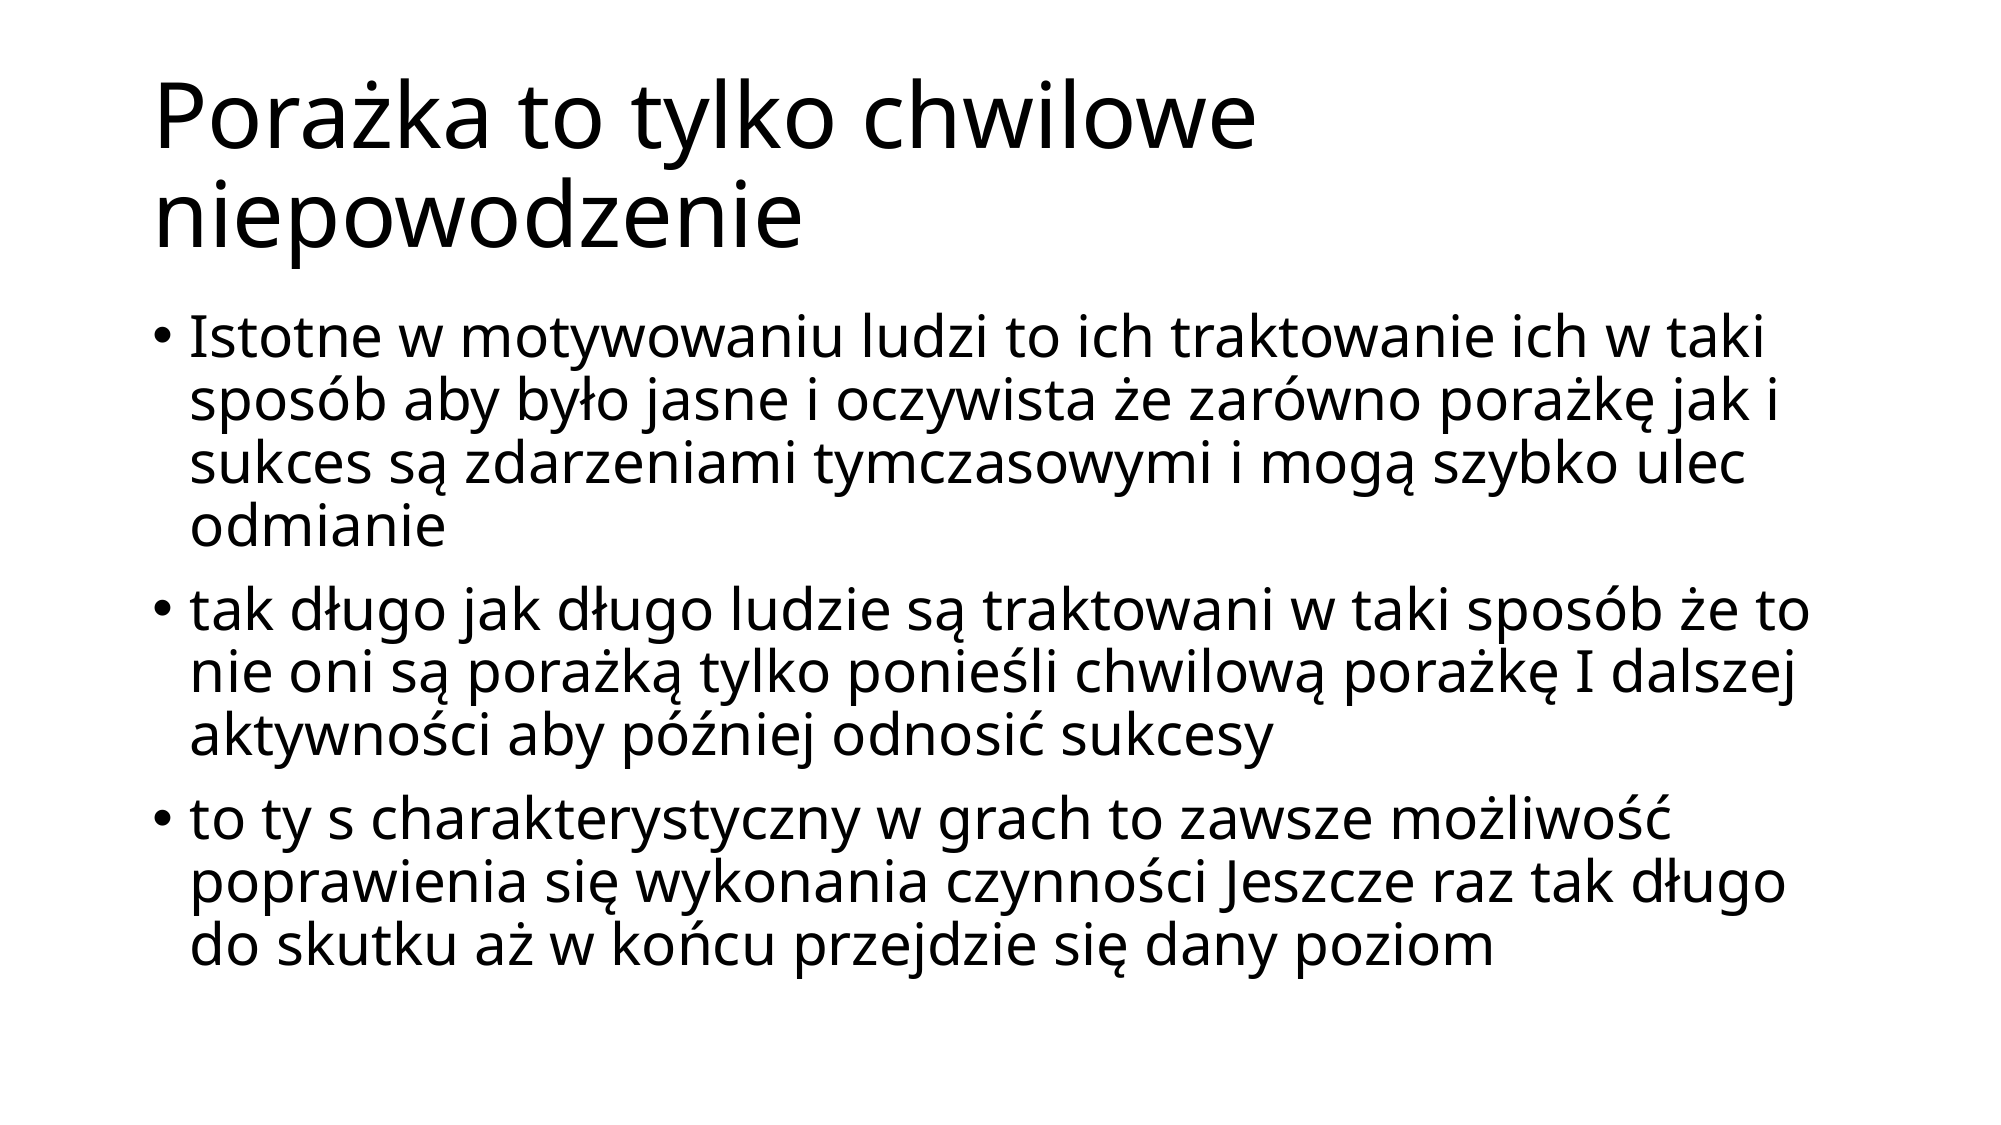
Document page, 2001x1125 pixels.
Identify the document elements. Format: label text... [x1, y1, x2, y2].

list Istotne w motywowaniu ludzi to ich traktowanie ich w taki sposób aby było jasne i oczywista że zarówno porażkę jak i sukces są zdarzeniami tymczasowymi i mogą szybko ulec odmianie tak długo jak długo ludzie są traktowani w taki sposób że to nie oni są porażką tylko ponieśli chwilową porażkę I dalszej aktywności aby później odnosić sukcesy to ty s charakterystyczny w grach to zawsze możliwość poprawienia się wykonania czynności Jeszcze raz tak długo do skutku aż w końcu przejdzie się dany poziom [137, 299, 1863, 1014]
title Porażka to tylko chwilowe niepowodzenie [137, 59, 1863, 278]
